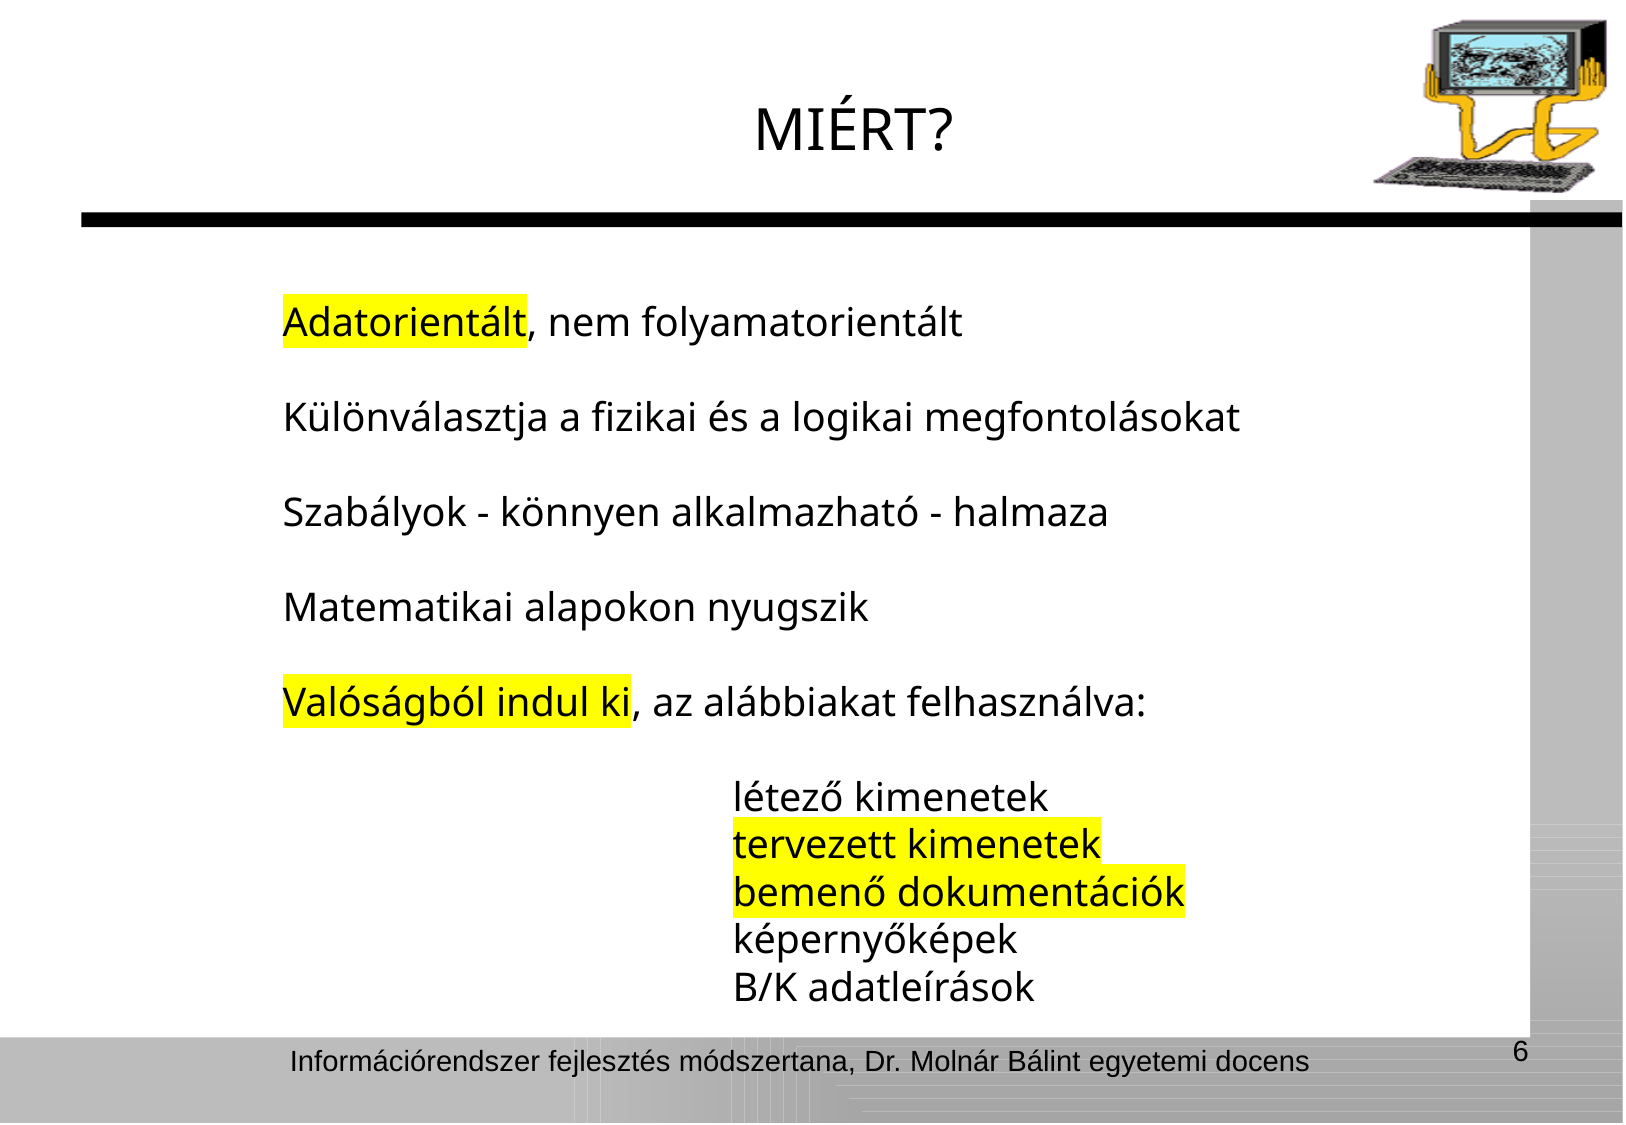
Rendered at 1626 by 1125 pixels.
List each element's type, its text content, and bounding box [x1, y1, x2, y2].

footer Információrendszer fejlesztés módszertana, Dr. Molnár Bálint egyetemi docens [233, 1034, 1368, 1125]
list MIÉRT? [120, 92, 1588, 238]
text_box [557, 1022, 1068, 1108]
text_box Adatorientált, nem folyamatorientált Különválasztja a fizikai és a logikai megfontolásokat Szabályok - könnyen alkalmazható - halmaza Matematikai alapokon nyugszik Valóságból indul ki, az alábbiakat felhasználva: létező kimenetek tervezett kimenetek bemenő dokumentációk képernyőképek B/K adatleírások [282, 297, 1438, 1000]
slide_number 6 [1164, 1024, 1544, 1103]
picture [1362, 0, 1625, 200]
text_box [127, 1022, 462, 1108]
